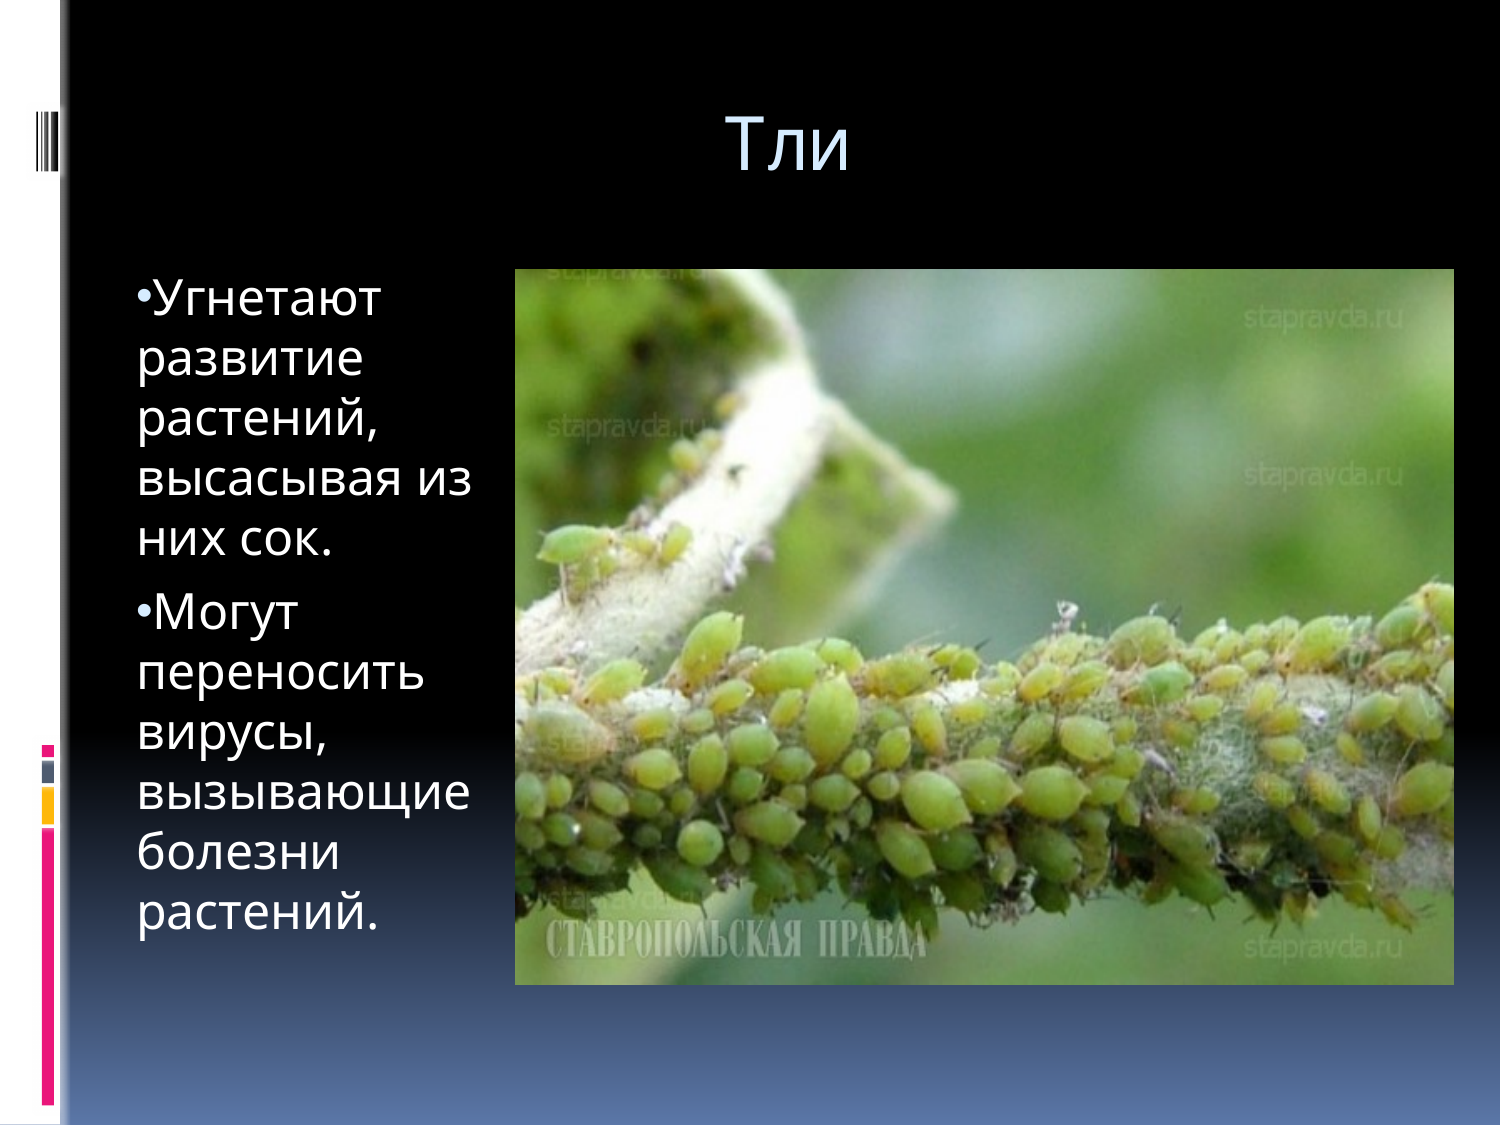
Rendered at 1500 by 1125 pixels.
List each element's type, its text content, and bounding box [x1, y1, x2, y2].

title Тли [112, 44, 1463, 236]
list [515, 269, 1454, 985]
list Угнетают развитие растений, высасывая из них сок. Могут переносить вирусы, вызывающие болезни растений. [112, 257, 525, 986]
